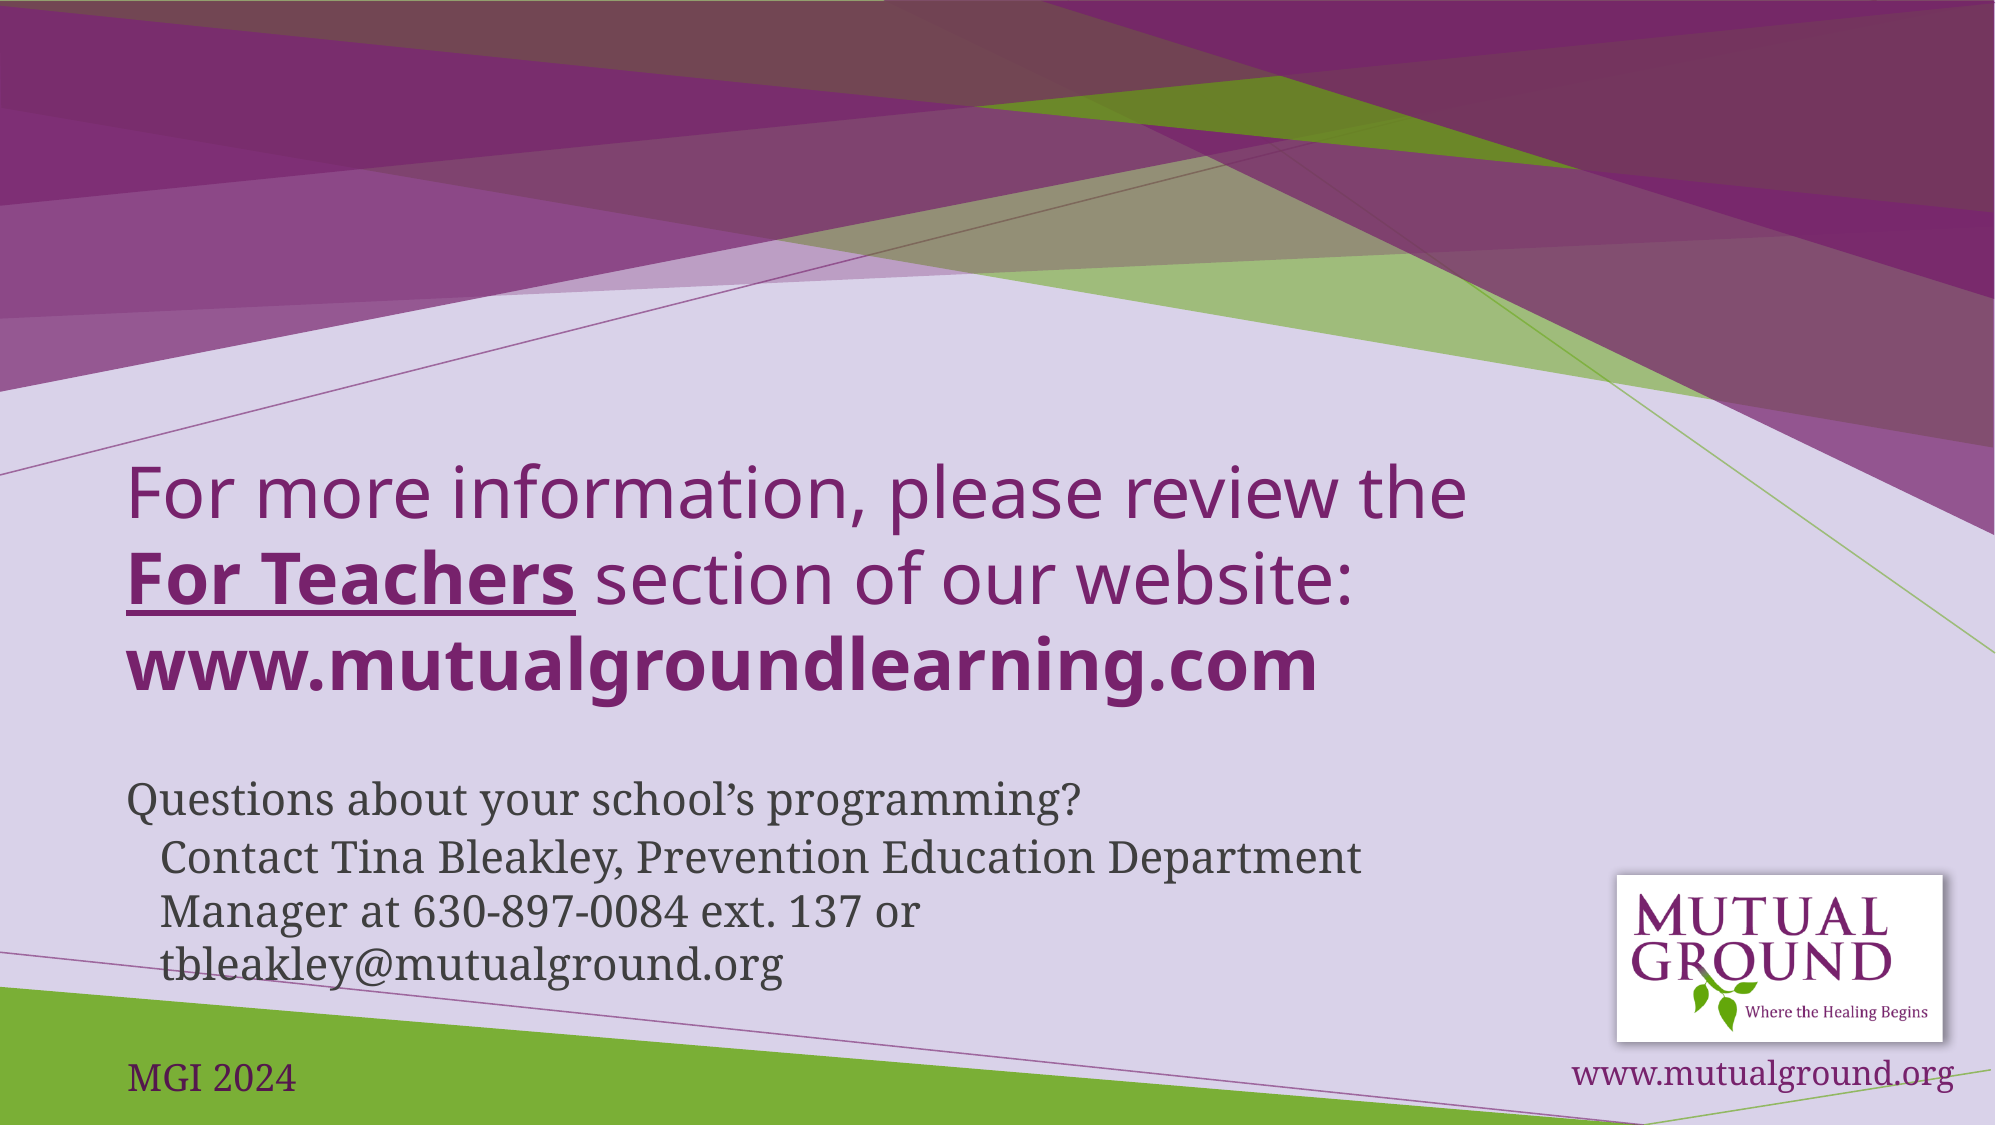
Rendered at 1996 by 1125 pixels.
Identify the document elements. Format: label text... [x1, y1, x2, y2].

picture [1616, 875, 1943, 1042]
title For more information, please review the For Teachers section of our website: www.mutualgroundlearning.com [110, 362, 1518, 699]
list Questions about your school’s programming? Contact Tina Bleakley, Prevention Education Department Manager at 630-897-0084 ext. 137 or tbleakley@mutualground.org [110, 699, 1518, 1000]
